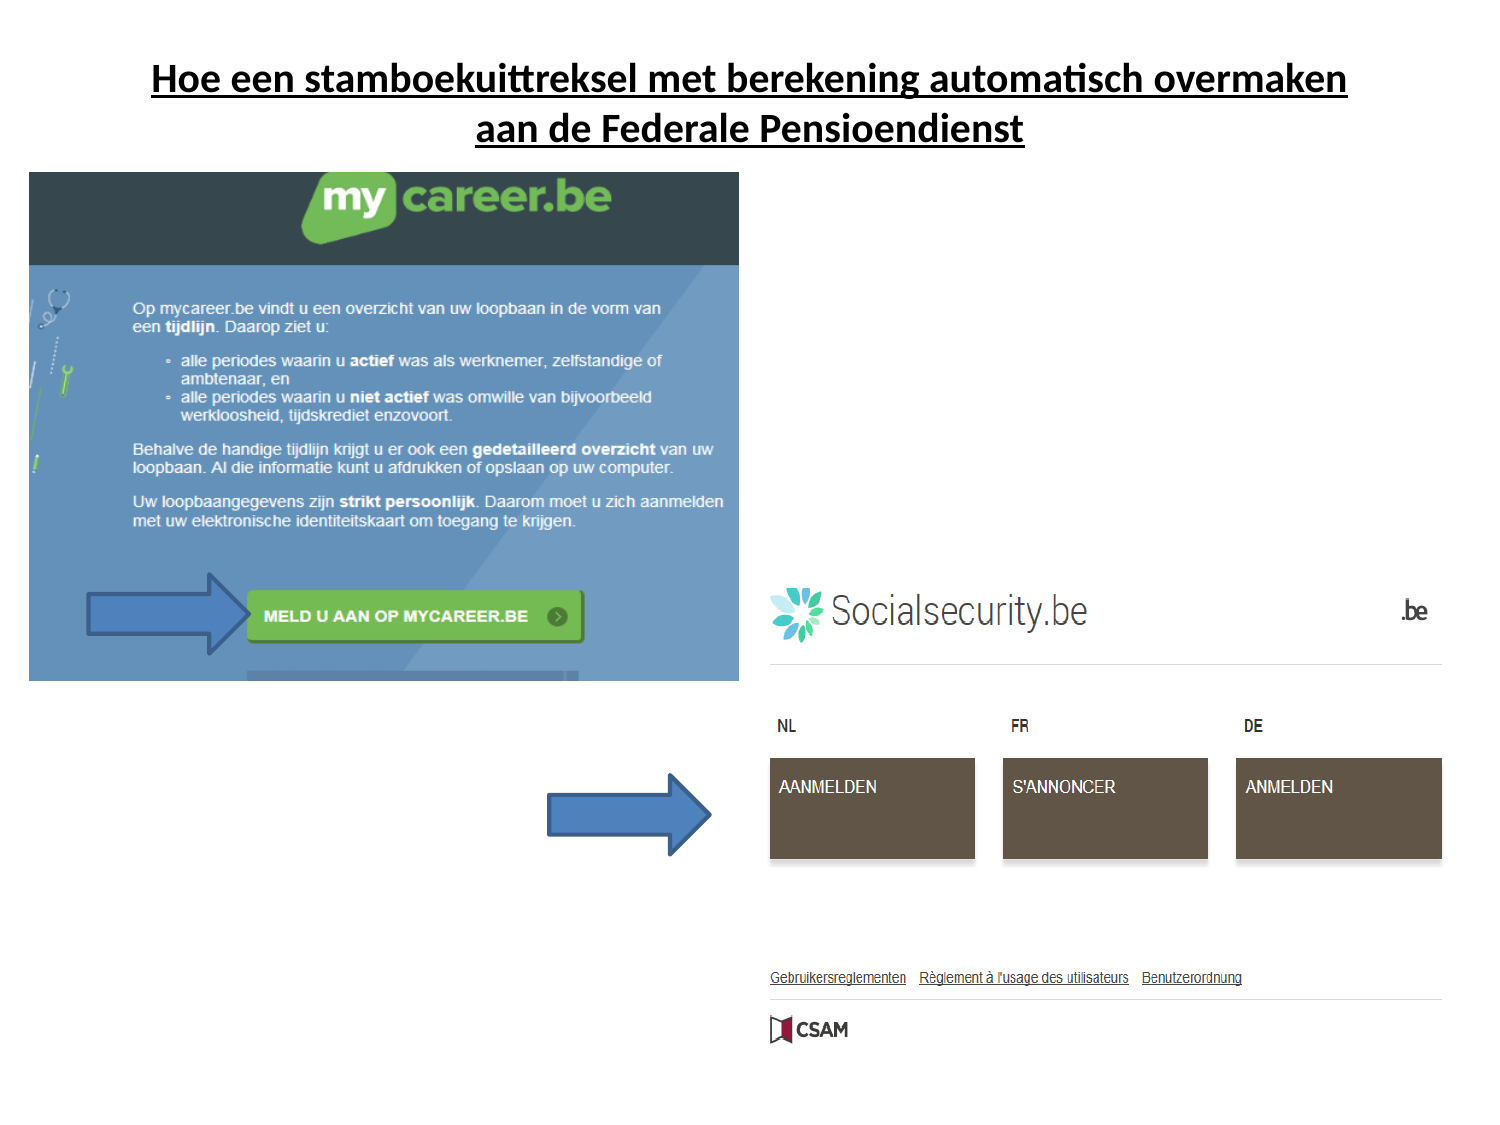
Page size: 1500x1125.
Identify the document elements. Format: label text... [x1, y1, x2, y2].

picture [29, 172, 739, 681]
picture [749, 588, 1471, 1098]
text_box [547, 773, 712, 857]
title Hoe een stamboekuittreksel met berekening automatisch overmaken aan de Federale Pensioendienst [112, 30, 1388, 220]
